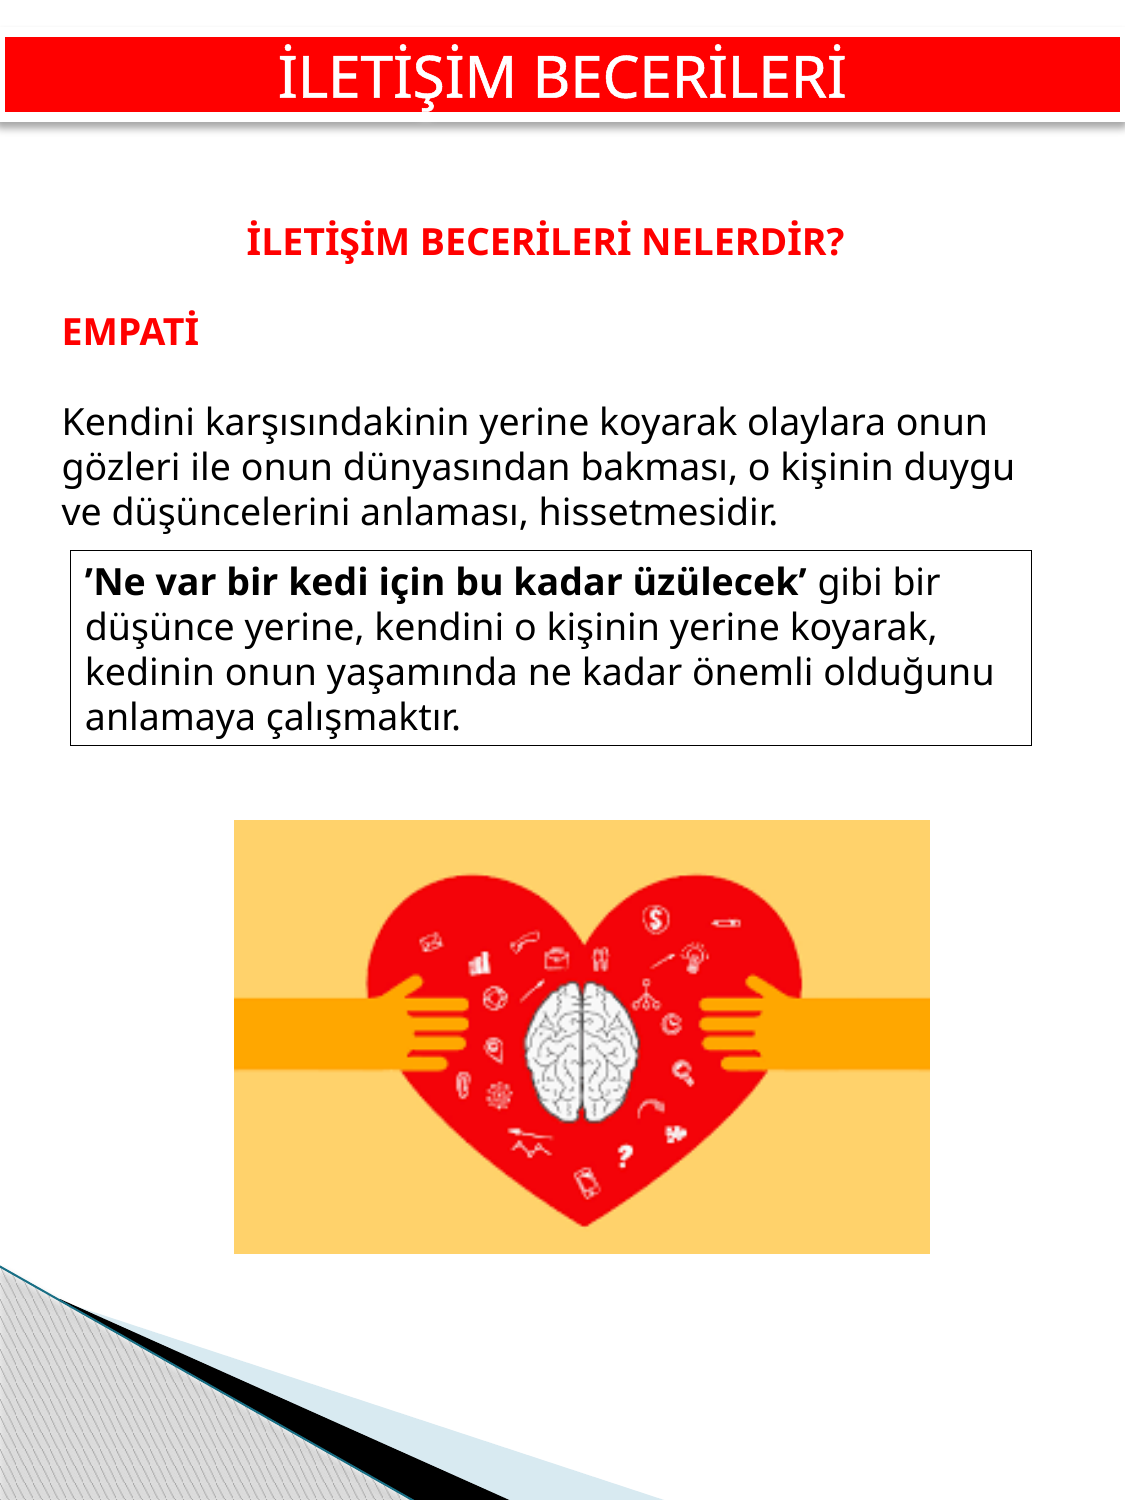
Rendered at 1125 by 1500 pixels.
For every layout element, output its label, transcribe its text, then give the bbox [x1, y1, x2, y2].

text_box İLETİŞİM BECERİLERİ [0, 27, 1125, 122]
text_box ’Ne var bir kedi için bu kadar üzülecek’ gibi bir düşünce yerine, kendini o kişinin yerine koyarak, kedinin onun yaşamında ne kadar önemli olduğunu anlamaya çalışmaktır. [70, 550, 1032, 746]
picture [234, 820, 931, 1255]
text_box İLETİŞİM BECERİLERİ NELERDİR? EMPATİ Kendini karşısındakinin yerine koyarak olaylara onun gözleri ile onun dünyasından bakması, o kişinin duygu ve düşüncelerini anlaması, hissetmesidir. [46, 210, 1055, 586]
